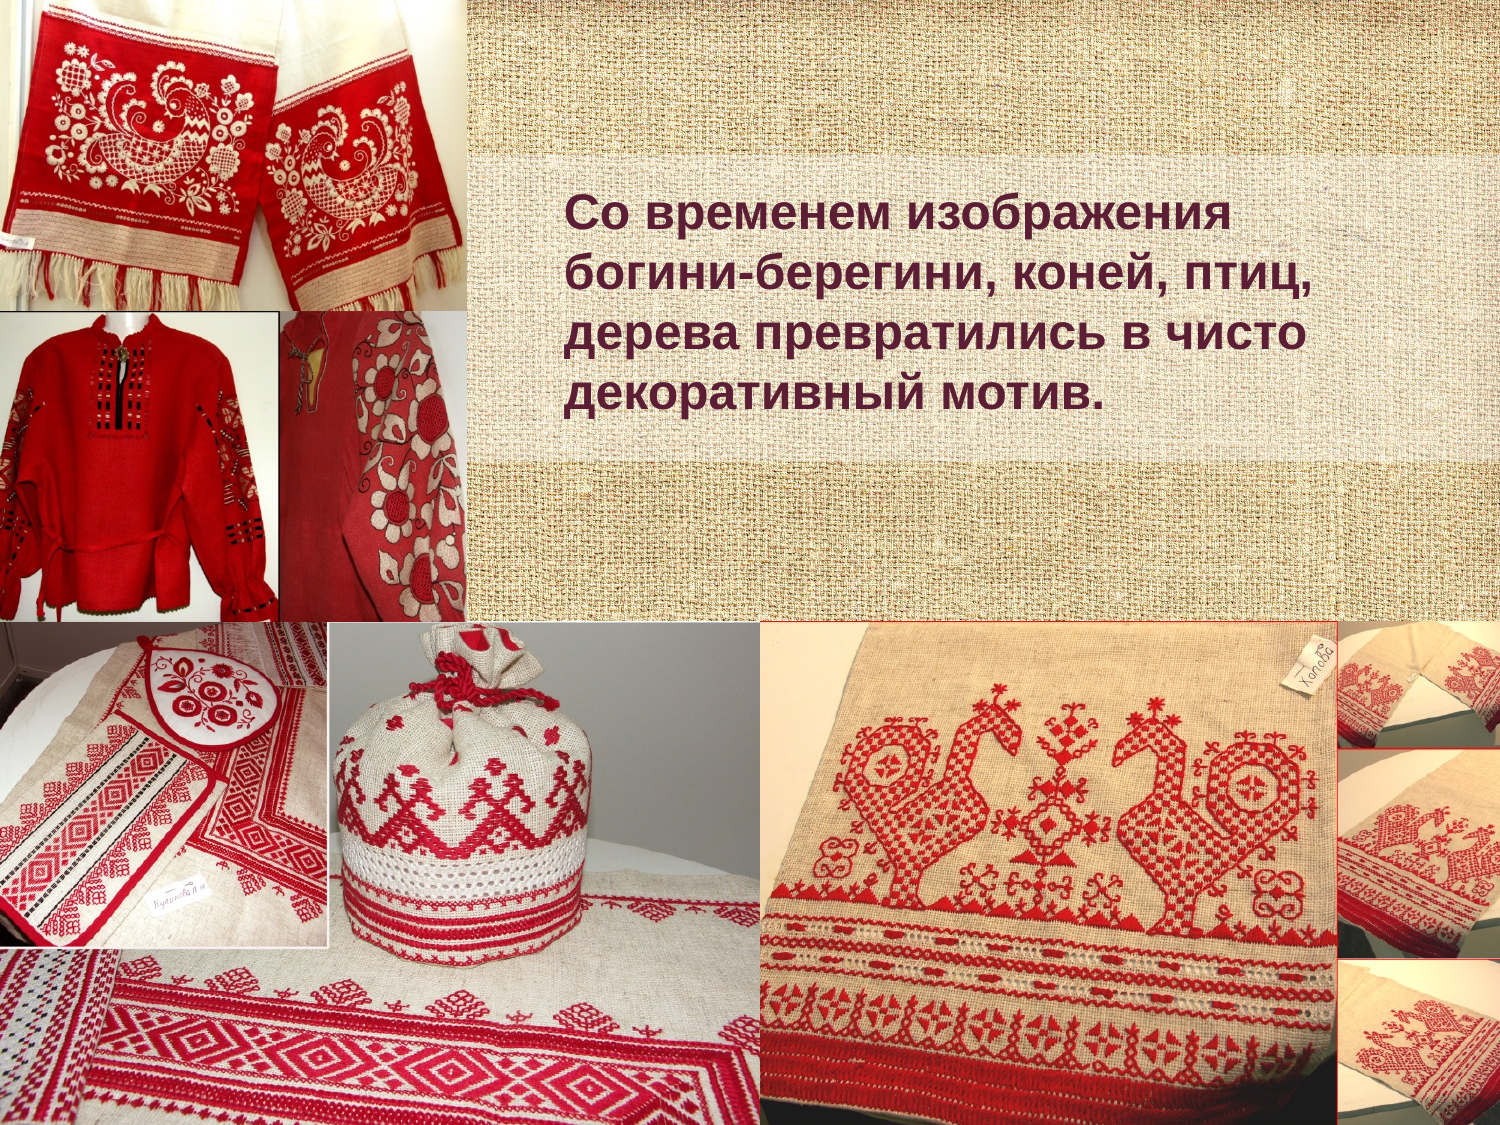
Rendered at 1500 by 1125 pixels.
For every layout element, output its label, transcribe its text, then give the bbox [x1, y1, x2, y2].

text_box Со временем изображения богини-берегини, коней, птиц, дерева превратились в чисто декоративный мотив. [549, 172, 1447, 428]
picture [0, 0, 1500, 1125]
text_box [471, 153, 1500, 464]
